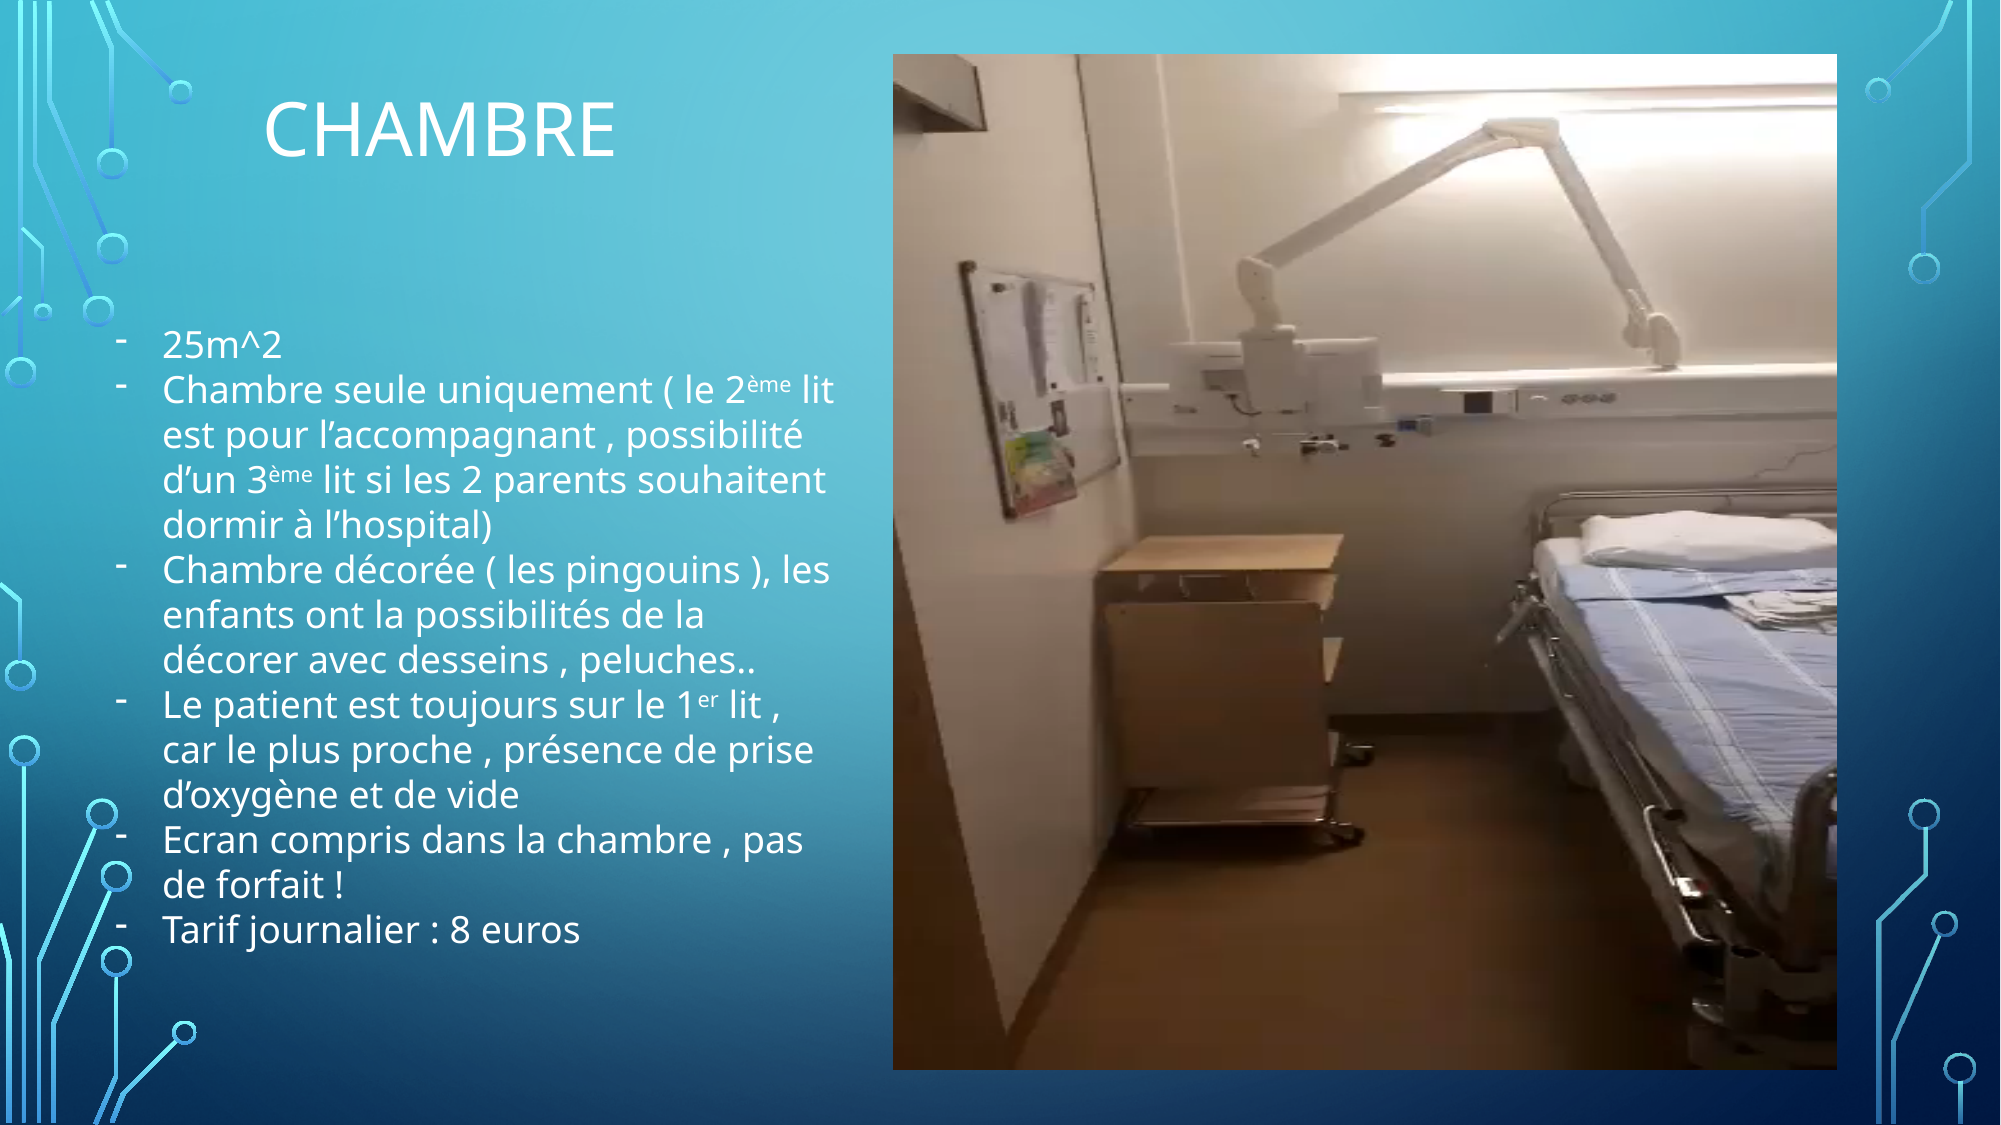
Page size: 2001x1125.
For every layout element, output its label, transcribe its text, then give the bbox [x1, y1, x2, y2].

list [892, 53, 1838, 1071]
title Chambre [247, 10, 1873, 254]
text_box 25m^2 Chambre seule uniquement ( le 2ème lit est pour l’accompagnant , possibilité d’un 3ème lit si les 2 parents souhaitent dormir à l’hospital) Chambre décorée ( les pingouins ), les enfants ont la possibilités de la décorer avec desseins , peluches.. Le patient est toujours sur le 1er lit , car le plus proche , présence de prise d’oxygène et de vide Ecran compris dans la chambre , pas de forfait ! Tarif journalier : 8 euros [100, 313, 858, 1049]
